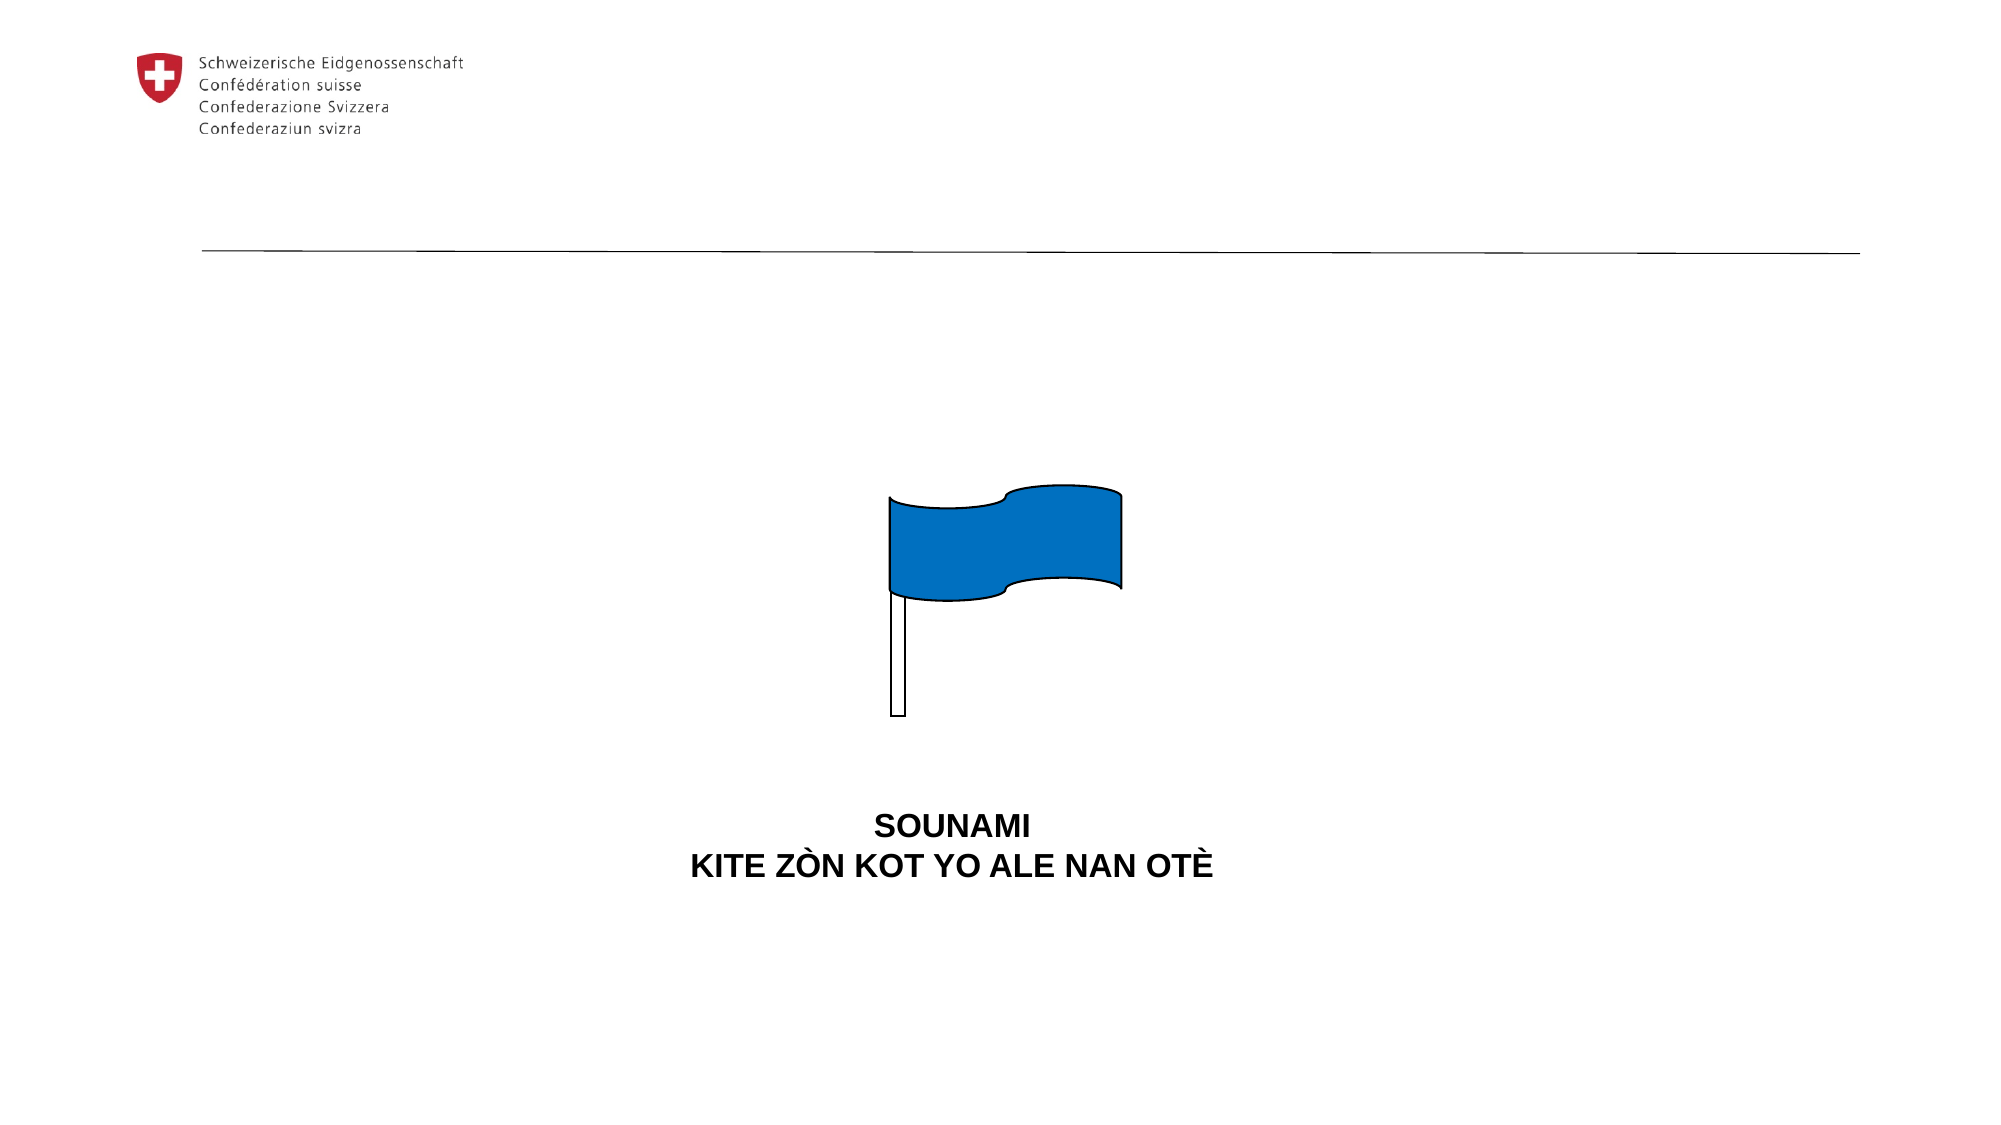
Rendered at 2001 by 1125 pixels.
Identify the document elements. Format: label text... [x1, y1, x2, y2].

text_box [801, 437, 1147, 797]
picture [137, 53, 463, 134]
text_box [201, 250, 1860, 254]
text_box SOUNAMI KITE ZÒN KOT YO ALE NAN OTÈ [675, 796, 1230, 892]
